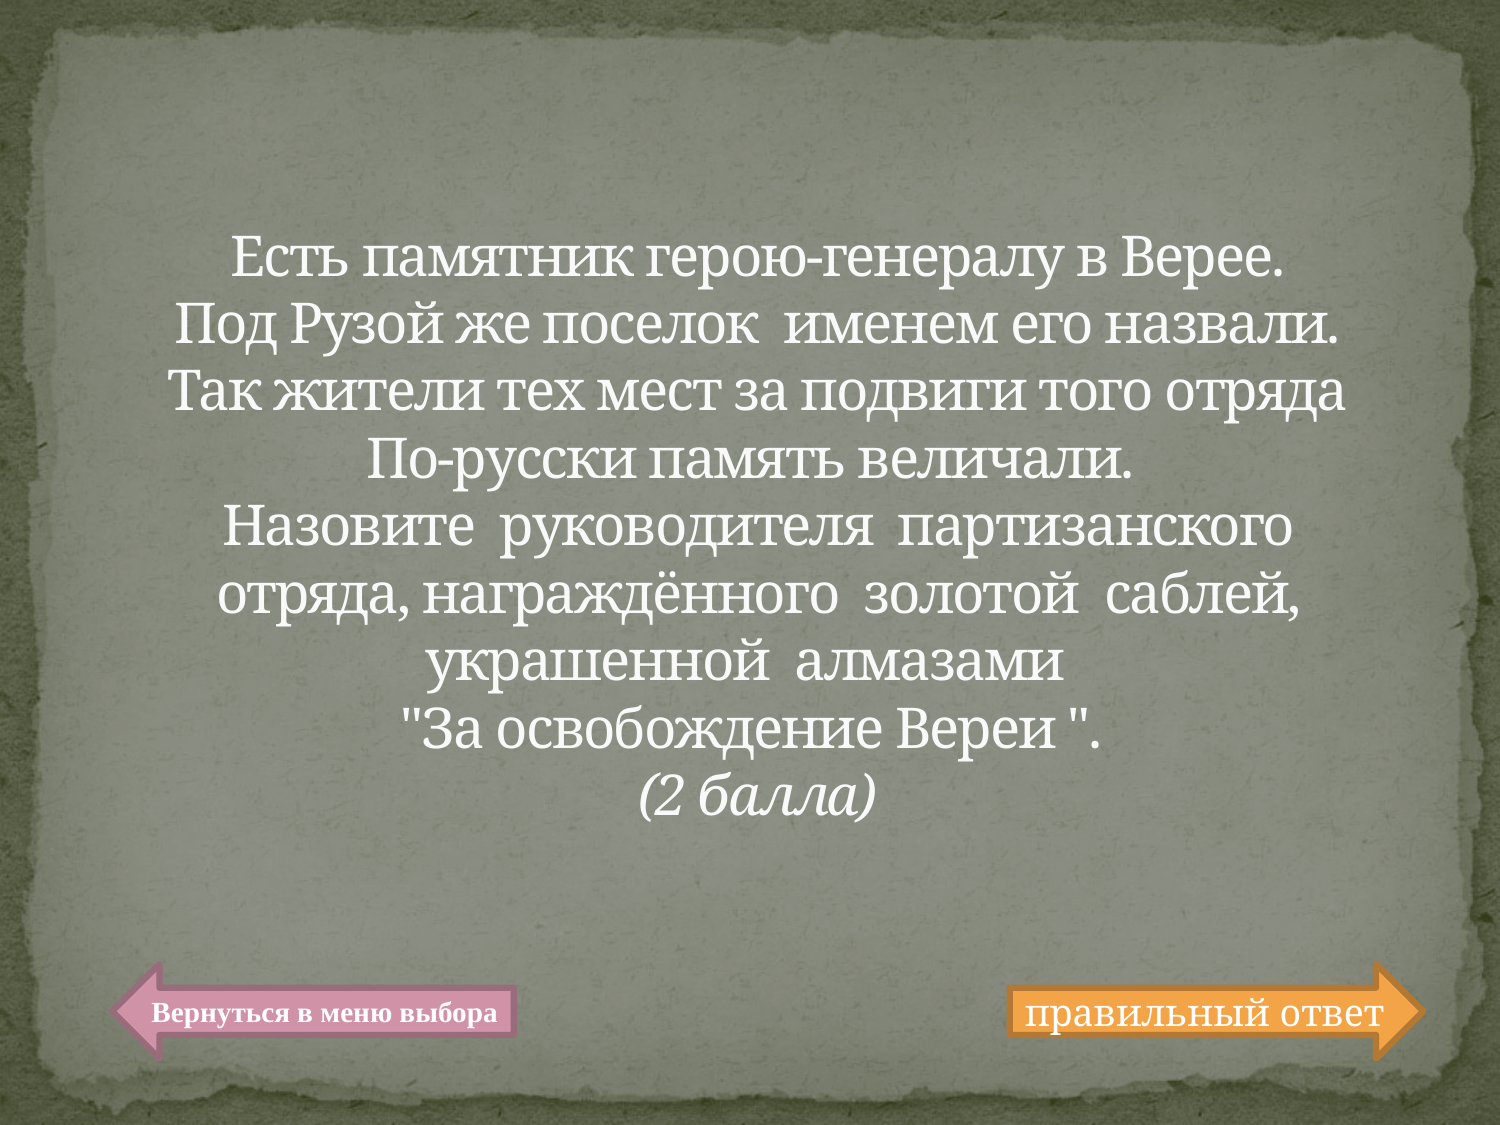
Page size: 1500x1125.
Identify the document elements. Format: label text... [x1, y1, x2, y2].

text_box правильный ответ [1006, 961, 1427, 1062]
text_box Вернуться в меню выбора [109, 961, 517, 1062]
title Есть памятник герою-генералу в Верее. Под Рузой же поселок именем его назвали. Так жители тех мест за подвиги того отряда По-русски память величали. Назовите руководителя партизанского отряда, награждённого золотой саблей, украшенной алмазами "За освобождение Вереи ". (2 балла) [147, 89, 1368, 835]
